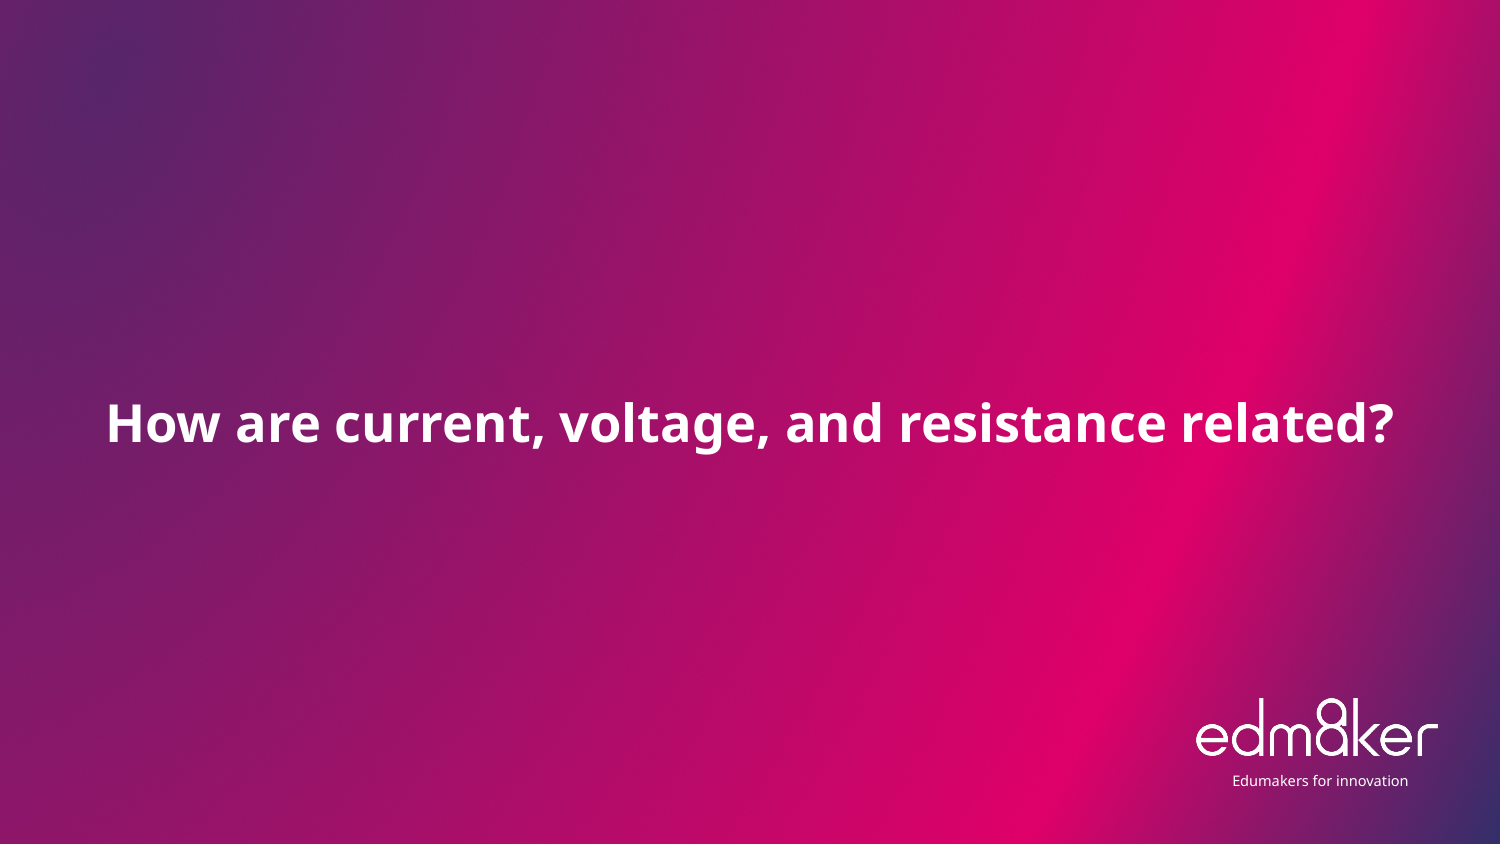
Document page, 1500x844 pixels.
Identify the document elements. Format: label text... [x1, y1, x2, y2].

title How are current, voltage, and resistance related? [51, 352, 1449, 491]
picture [0, 0, 1500, 844]
